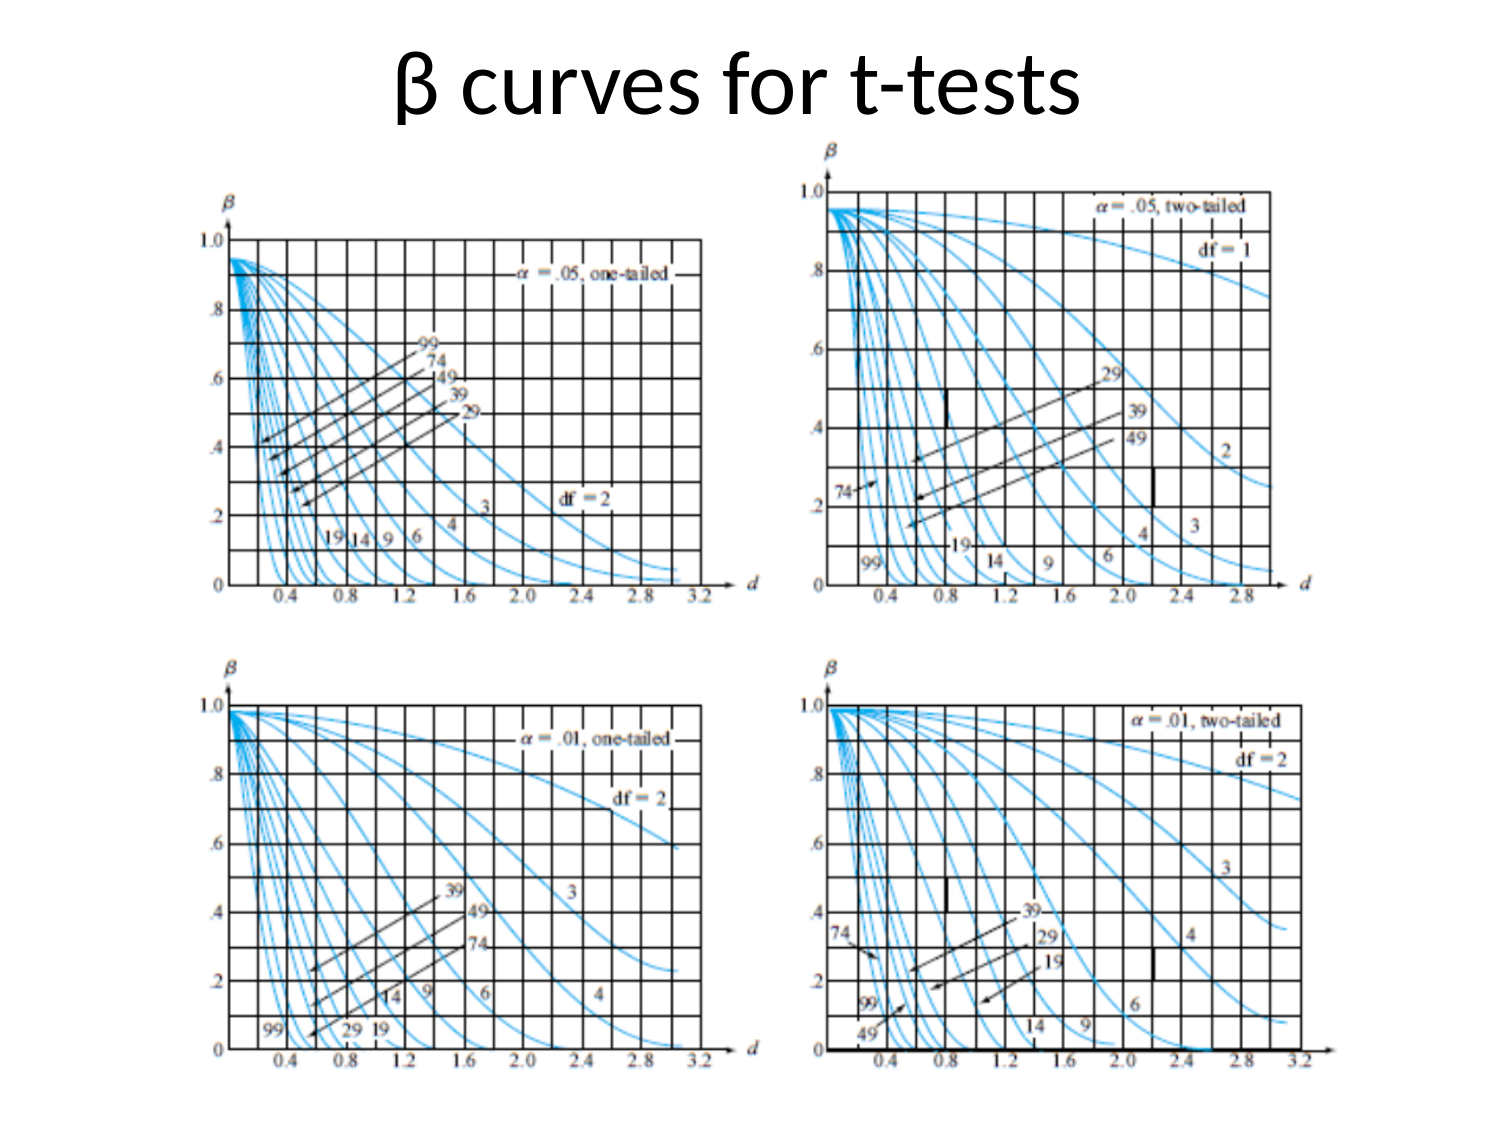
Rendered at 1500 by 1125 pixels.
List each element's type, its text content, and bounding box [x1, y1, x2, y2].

picture [187, 36, 1338, 1125]
title β curves for t-tests [62, 0, 1413, 155]
